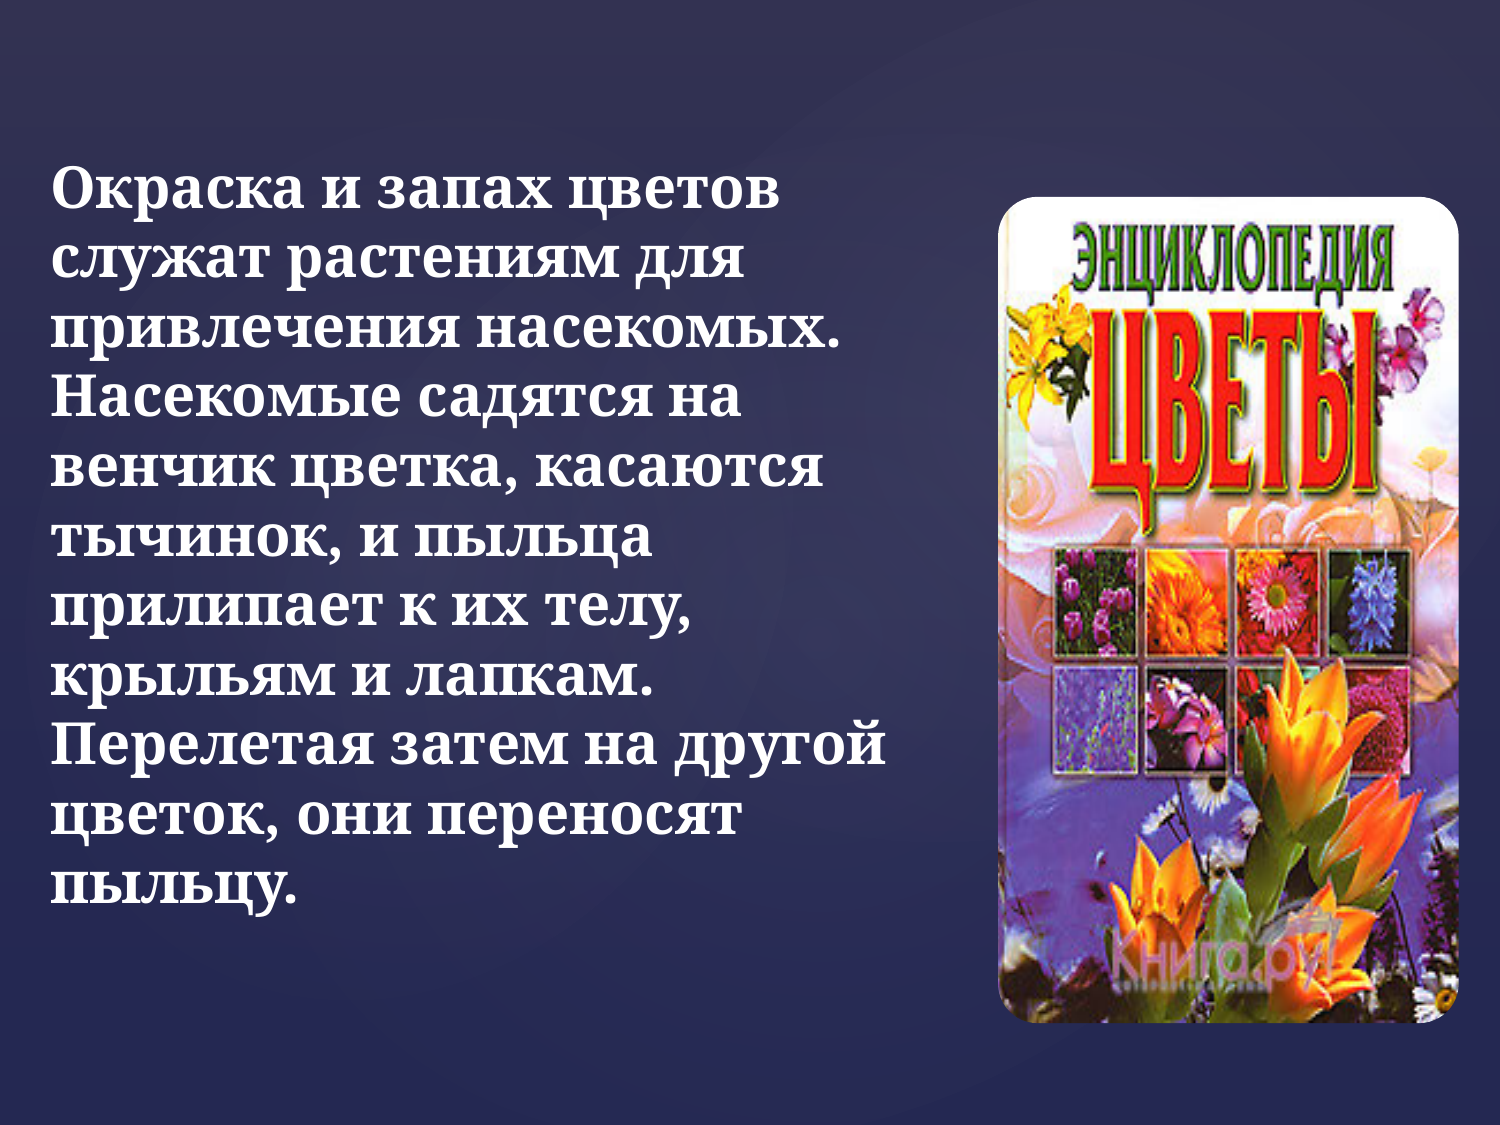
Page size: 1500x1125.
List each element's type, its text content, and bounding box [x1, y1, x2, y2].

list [997, 196, 1460, 1024]
title Окраска и запах цветов служат растениям для привлечения насекомых. Насекомые садятся на венчик цветка, касаются тычинок, и пыльца прилипает к их телу, крыльям и лапкам. Перелетая затем на другой цветок, они переносят пыльцу. [35, 70, 980, 1034]
